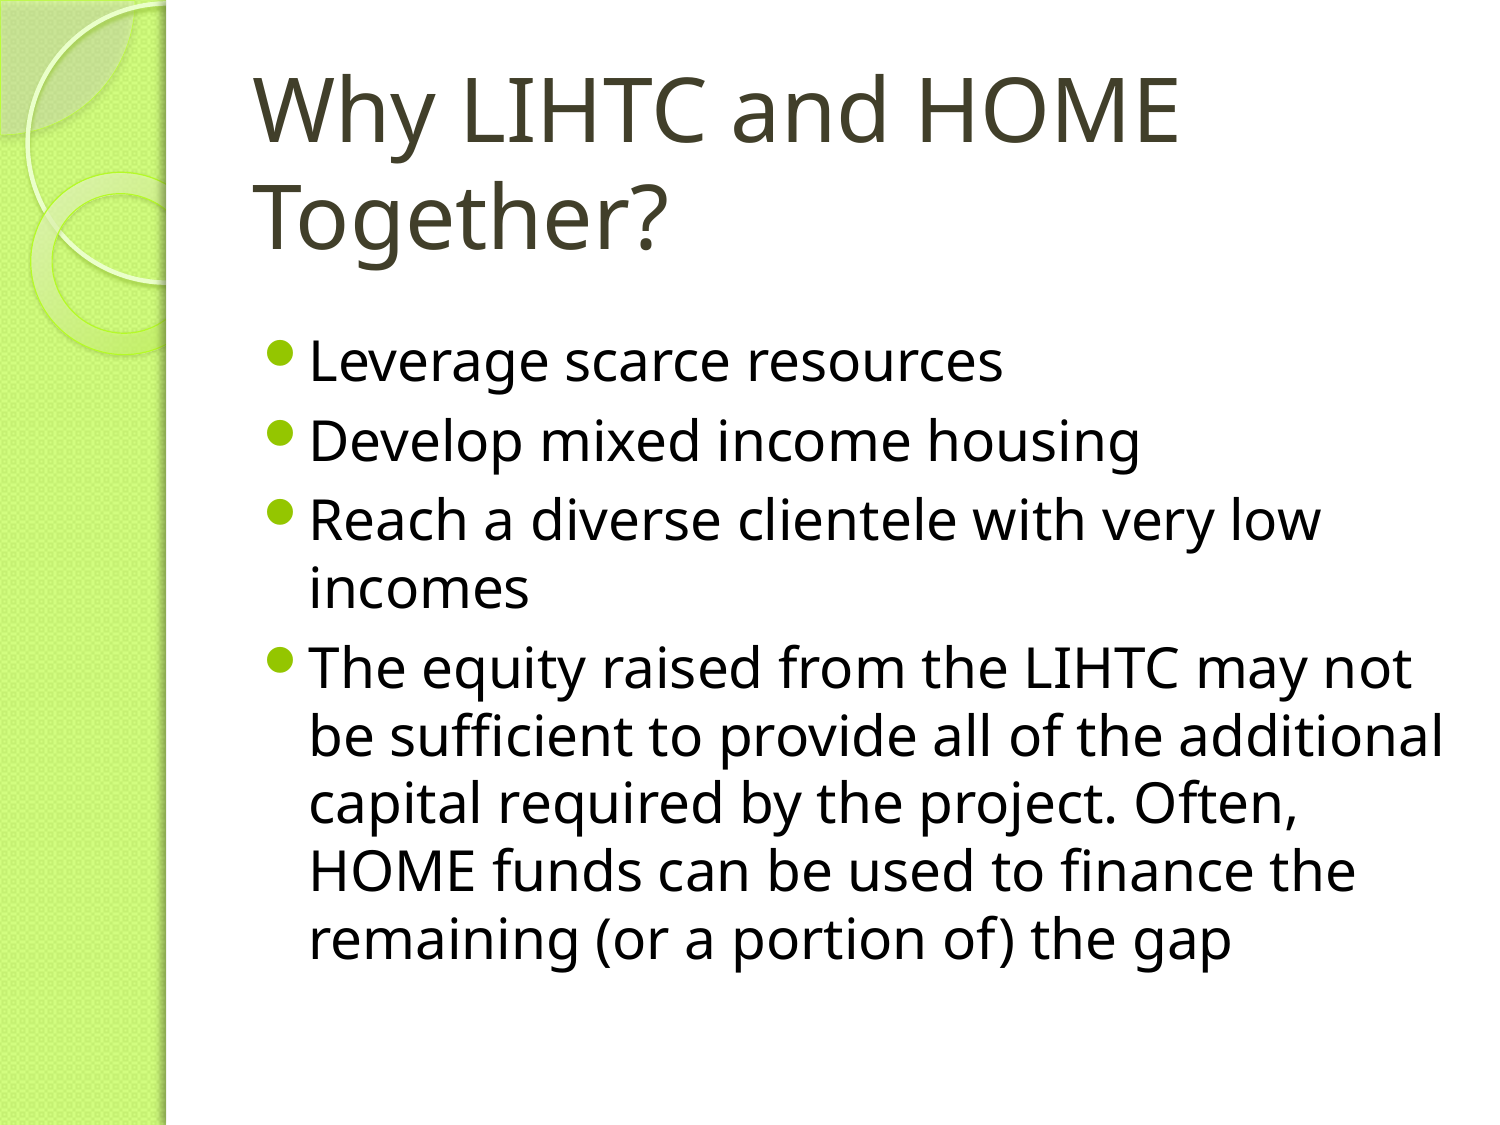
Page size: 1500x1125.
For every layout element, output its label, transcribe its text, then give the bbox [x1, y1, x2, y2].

title Why LIHTC and HOME Together? [237, 45, 1466, 237]
list Leverage scarce resources Develop mixed income housing Reach a diverse clientele with very low incomes The equity raised from the LIHTC may not be sufficient to provide all of the additional capital required by the project. Often, HOME funds can be used to finance the remaining (or a portion of) the gap [235, 237, 1466, 1025]
